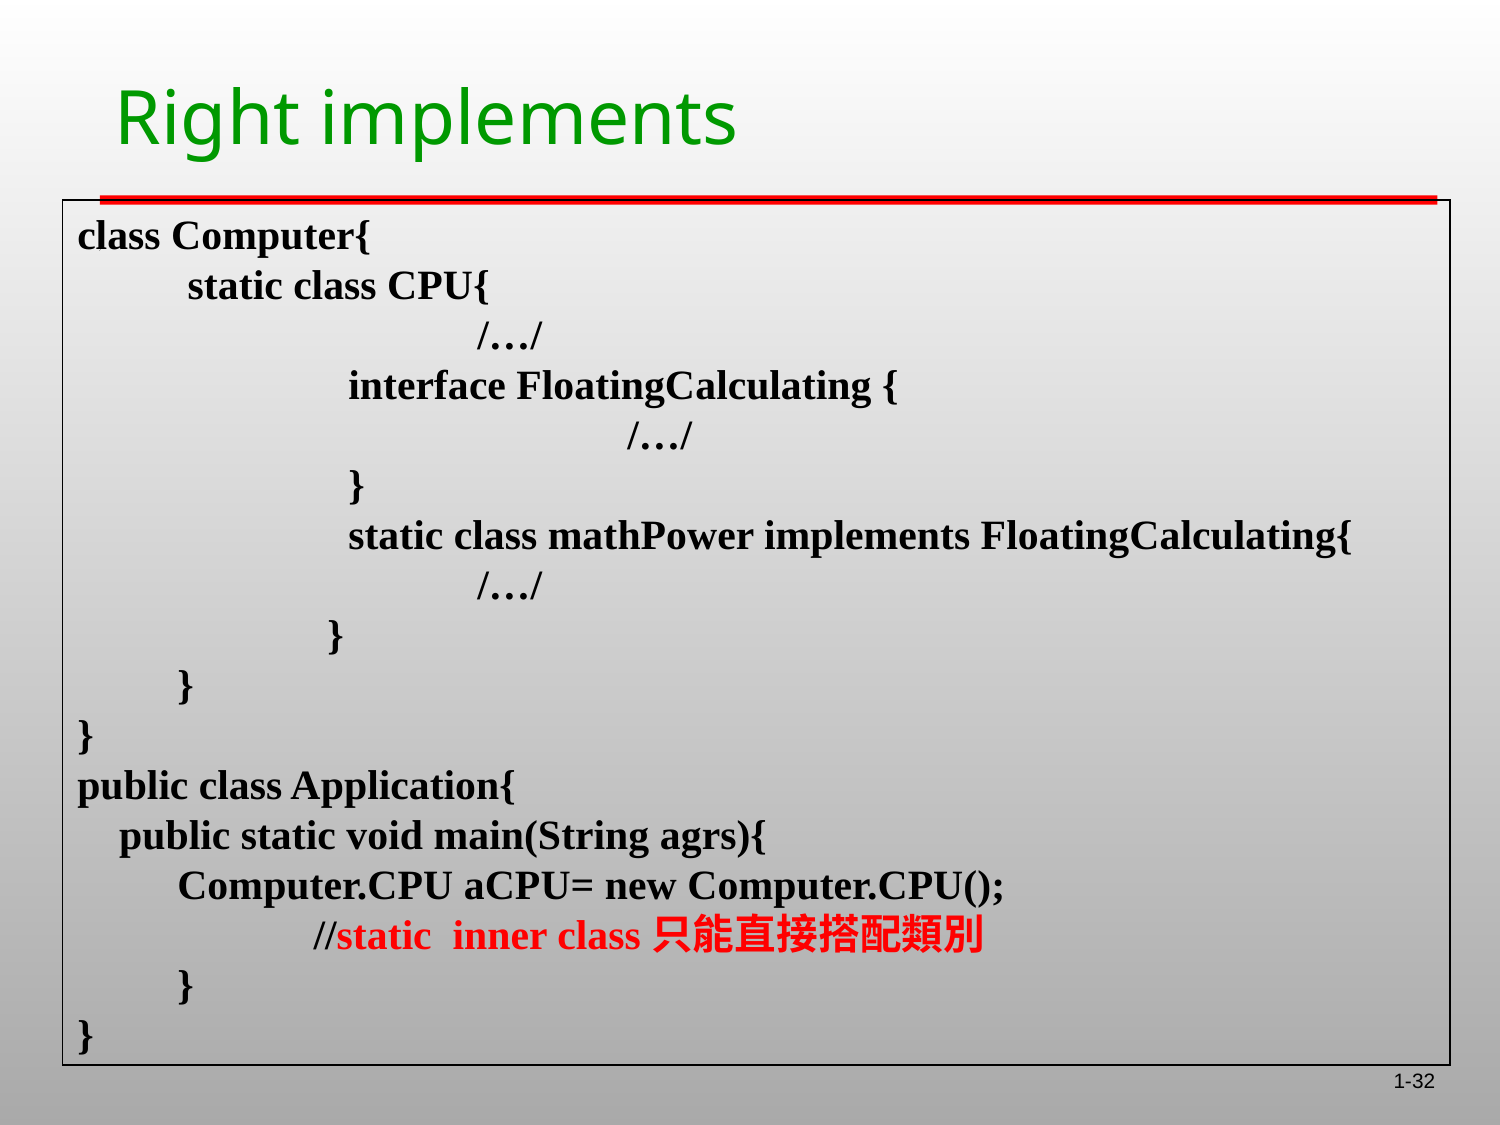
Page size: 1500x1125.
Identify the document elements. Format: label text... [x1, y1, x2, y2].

title Right implements [99, 62, 1438, 200]
text_box class Computer{ static class CPU{ /…/ interface FloatingCalculating { /…/ } static class mathPower implements FloatingCalculating{ /…/ } } } public class Application{ public static void main(String agrs){ Computer.CPU aCPU= new Computer.CPU(); //static inner class只能直接搭配類別 } } [62, 200, 1450, 1066]
slide_number 1-32 [1137, 1024, 1451, 1101]
